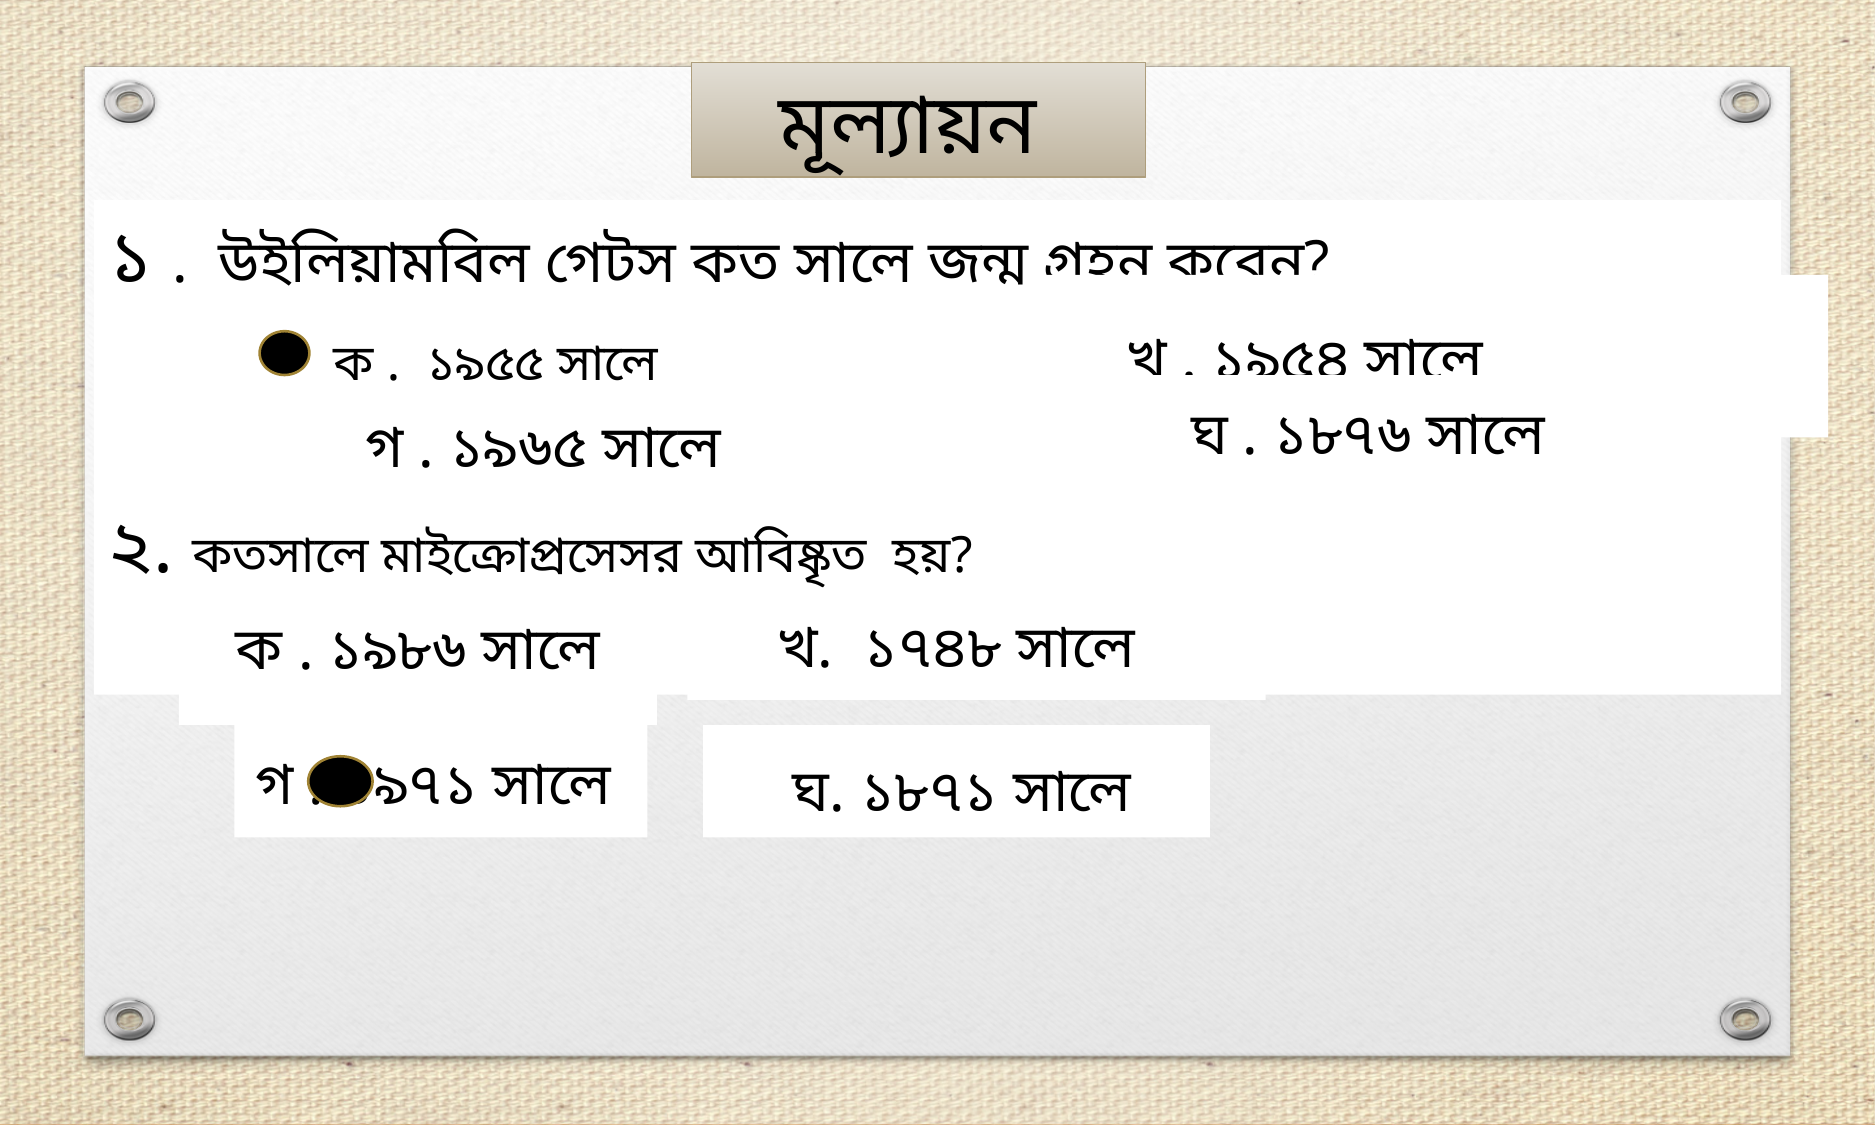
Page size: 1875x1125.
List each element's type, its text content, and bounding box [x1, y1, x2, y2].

text_box গ . ১৯৬৫ সালে [108, 386, 978, 501]
text_box [258, 329, 311, 377]
text_box ক . ১৯৮৬ সালে [178, 611, 658, 726]
text_box মূল্যায়ন [691, 62, 1146, 178]
text_box খ . ১৯৫৪ সালে [1035, 274, 1829, 439]
text_box ১ . উইলিয়ামবিল গেটস কত সালে জন্ম গ্রহন করেন? ক . ১৯৫৫ সালে ২. কতসালে মাইক্রোপ্রসেসর আবিষ্কৃত হয়? [92, 199, 1783, 696]
text_box গ . ১৯৭১ সালে [233, 726, 649, 839]
text_box ঘ . ১৮৭৬ সালে [1014, 374, 1783, 489]
text_box খ. ১৭৪৮ সালে [686, 586, 1267, 701]
picture [0, 0, 1875, 1125]
text_box [306, 754, 374, 808]
text_box ঘ. ১৮৭১ সালে [702, 724, 1211, 839]
